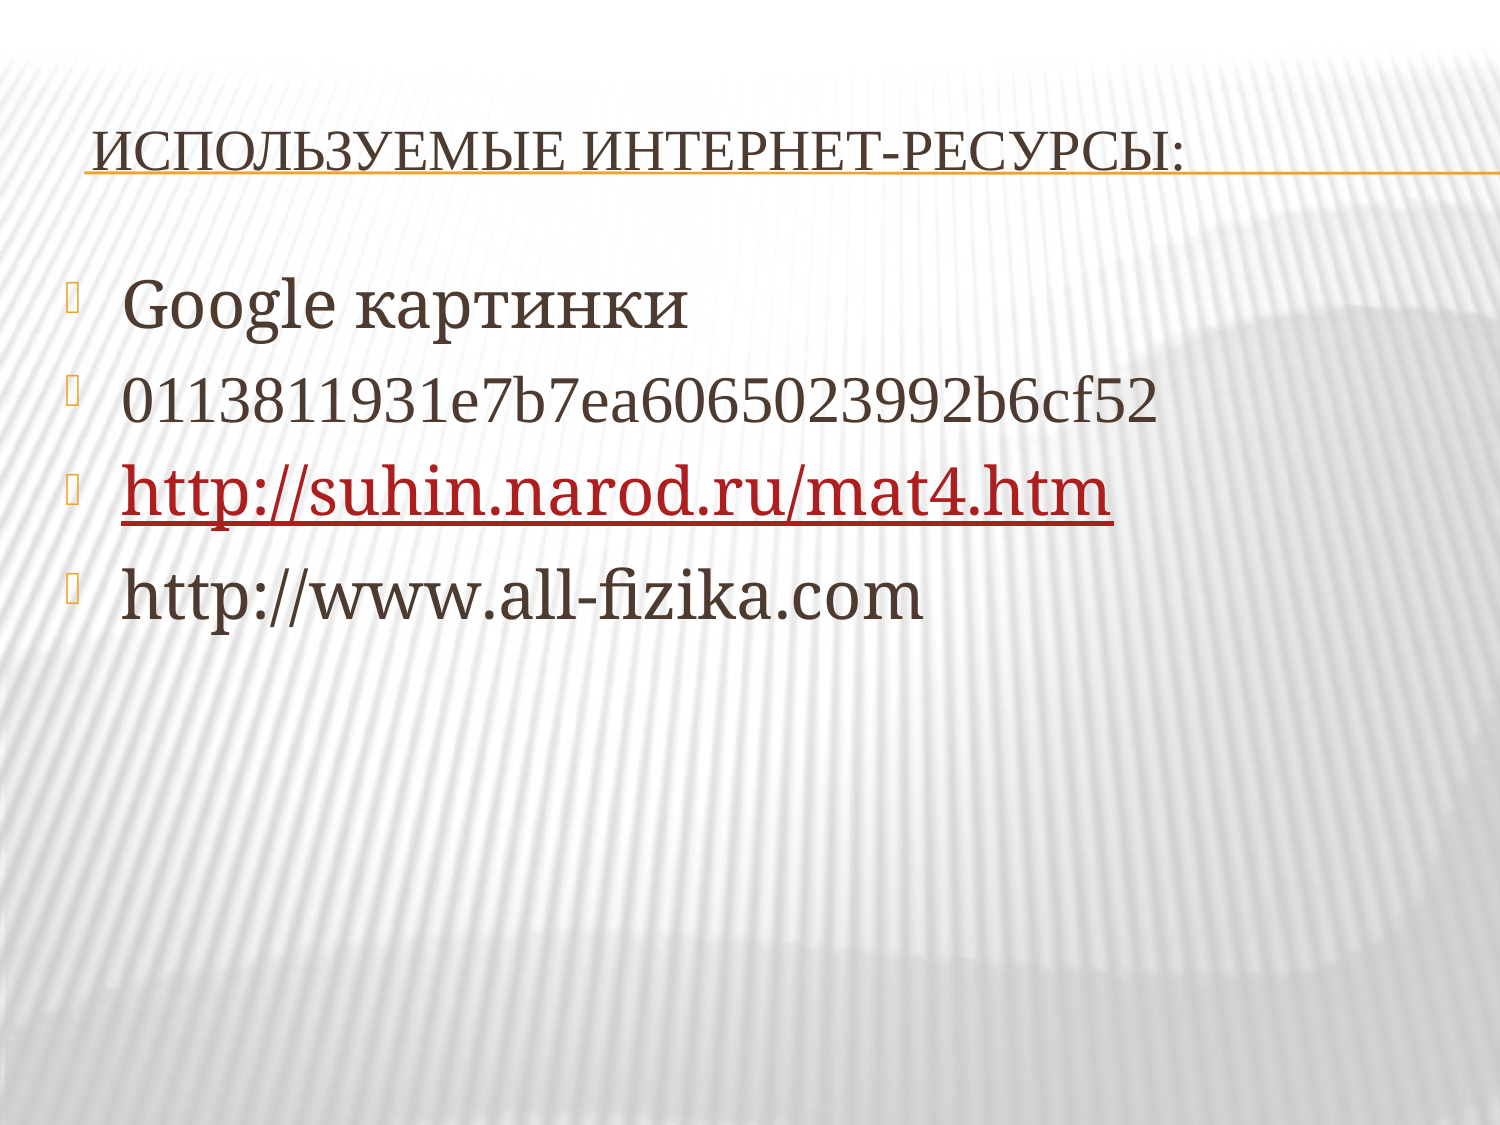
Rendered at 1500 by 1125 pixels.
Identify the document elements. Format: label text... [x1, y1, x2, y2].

list Google картинки 0113811931e7b7ea6065023992b6cf52 http://suhin.narod.ru/mat4.htm http://www.all-fizika.com [50, 254, 1475, 998]
title Используемые интернет-ресурсы: [76, 78, 1425, 216]
